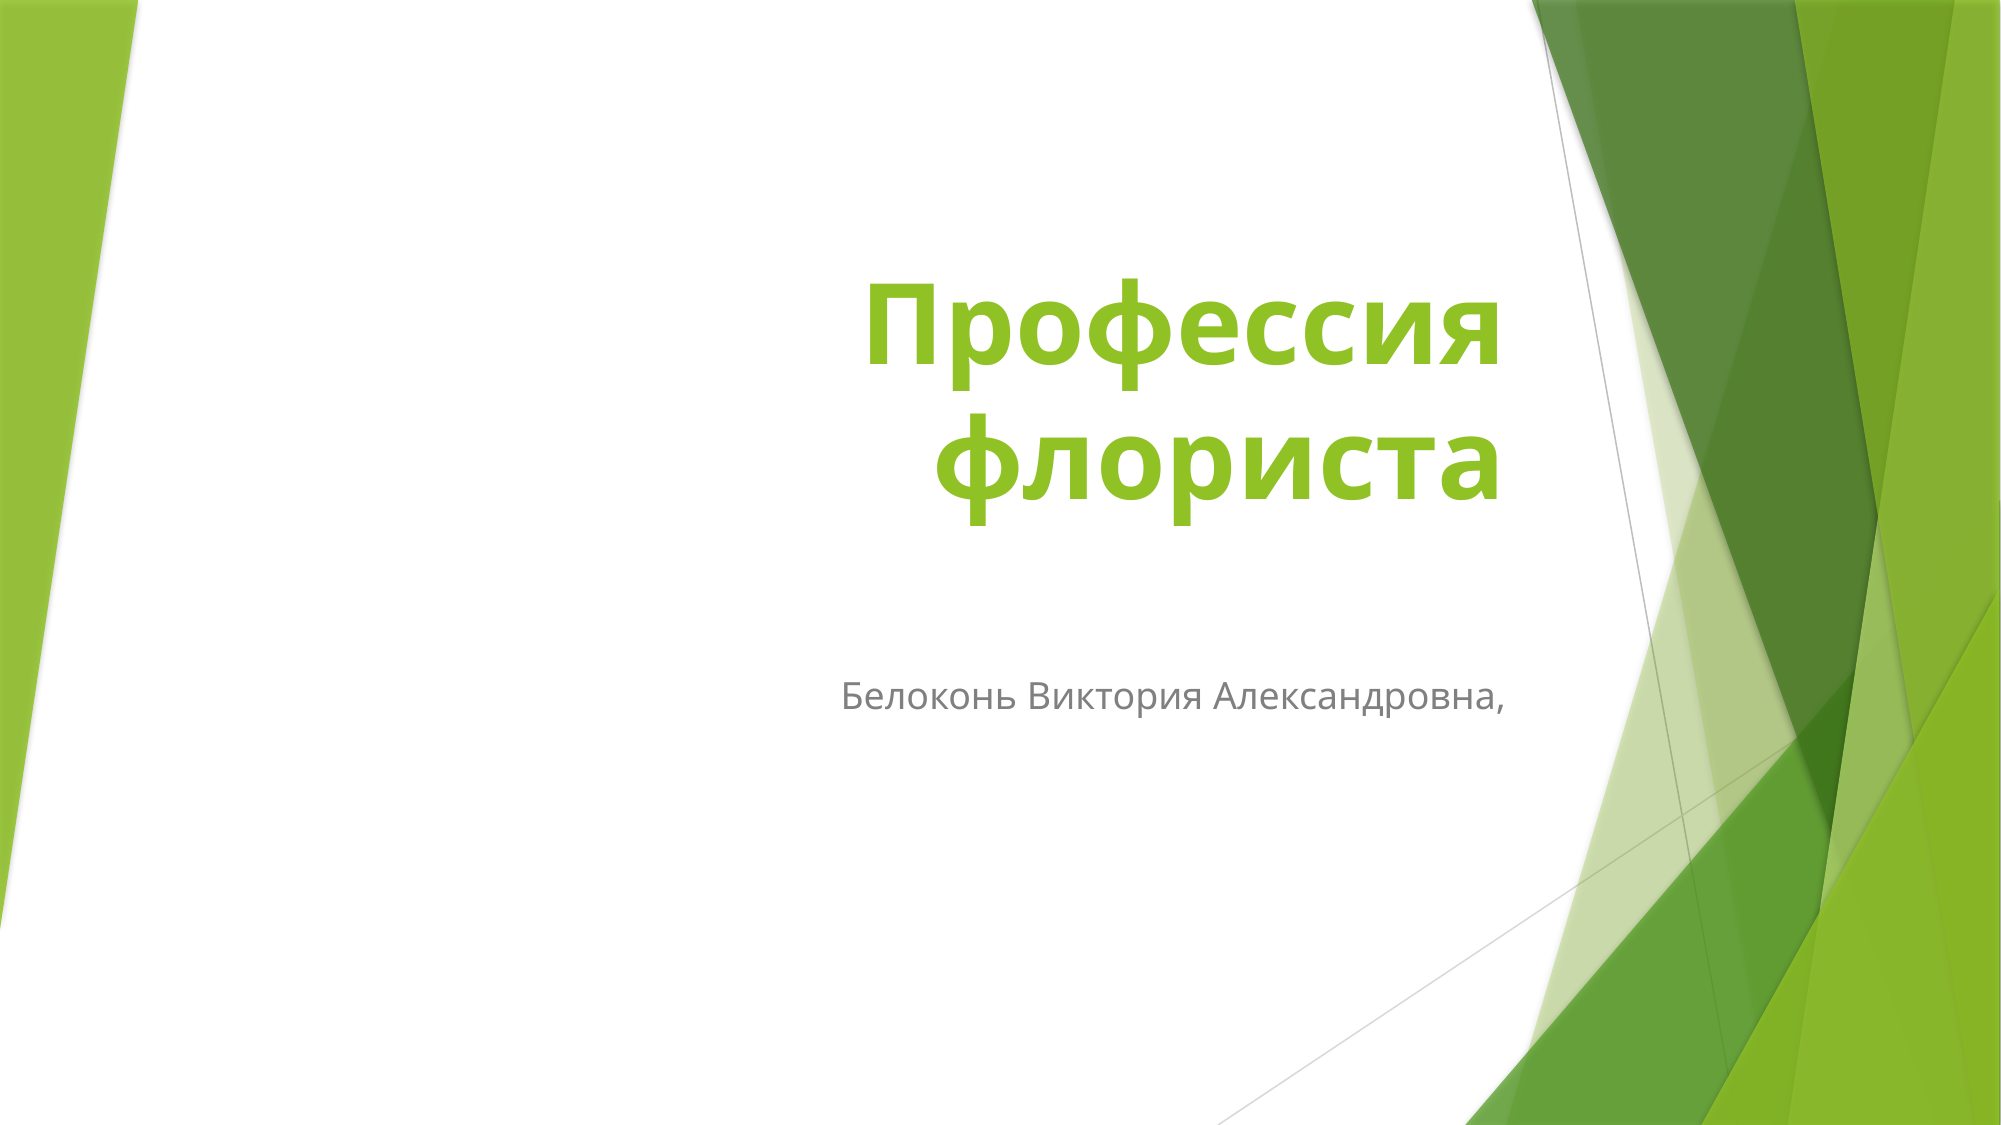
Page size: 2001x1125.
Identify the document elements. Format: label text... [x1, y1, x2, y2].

subtitle Белоконь Виктория Александровна, [247, 664, 1522, 845]
title Профессия флориста [247, 394, 1522, 664]
